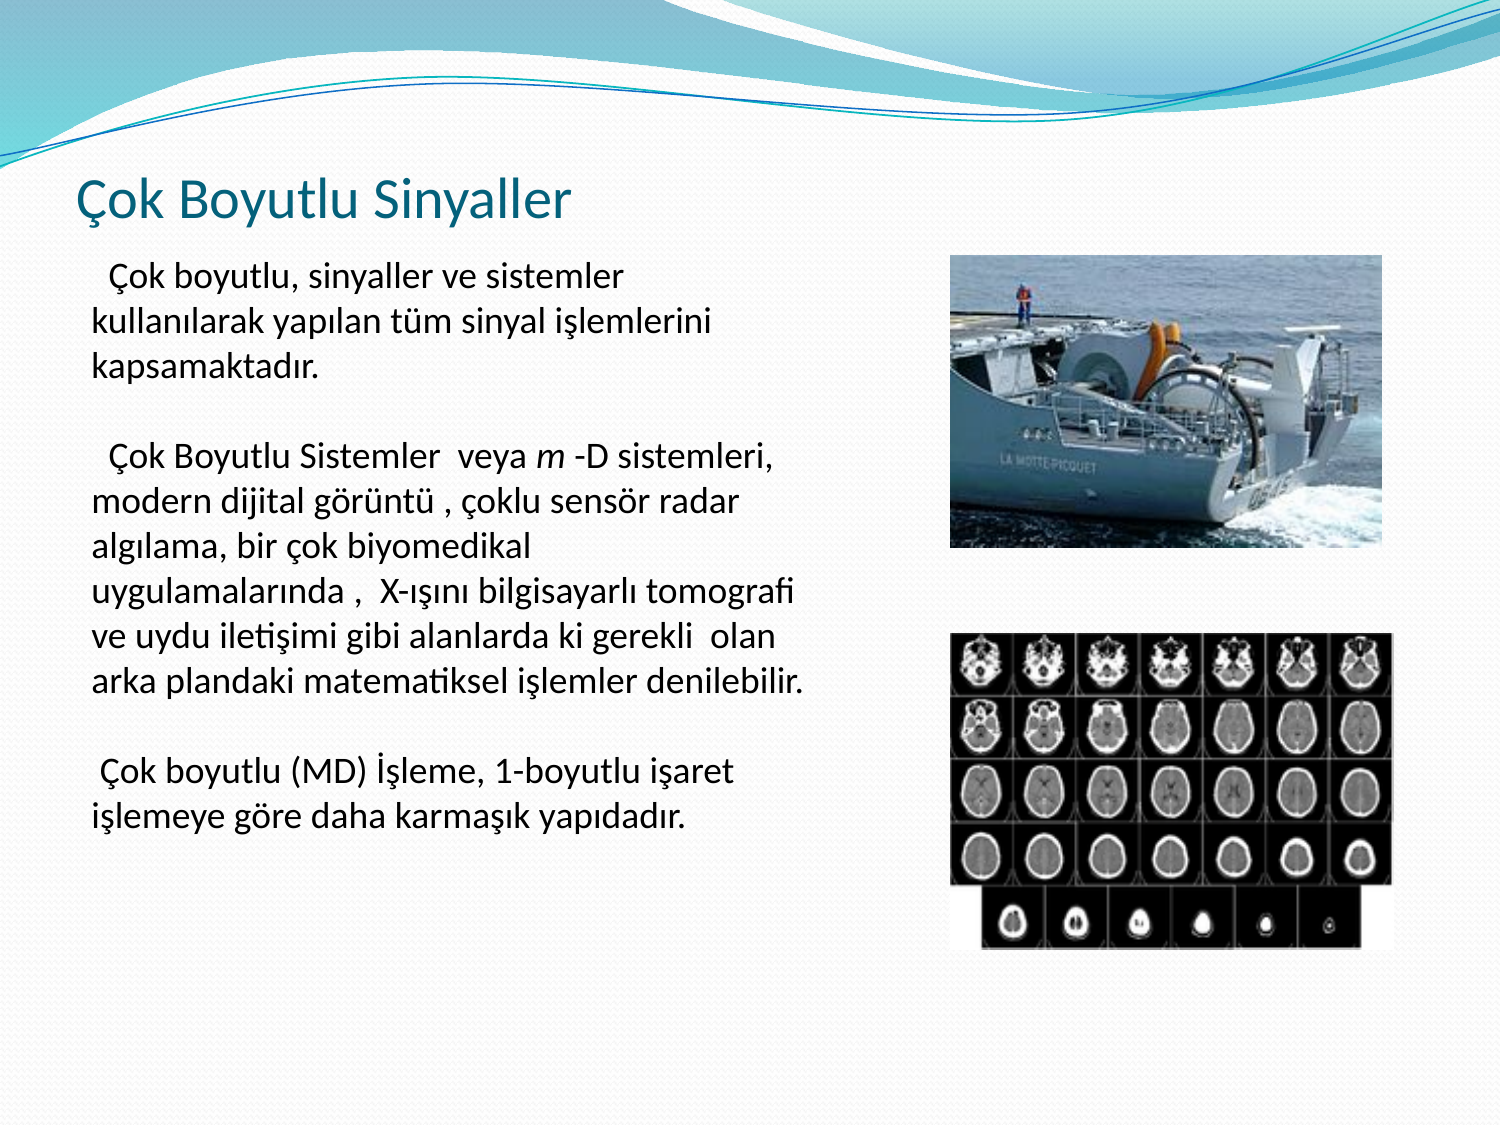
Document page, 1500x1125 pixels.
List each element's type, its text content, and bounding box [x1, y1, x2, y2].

title Çok Boyutlu Sinyaller [76, 42, 1427, 231]
text_box Çok boyutlu, sinyaller ve sistemler kullanılarak yapılan tüm sinyal işlemlerini kapsamaktadır. Çok Boyutlu Sistemler veya m -D sistemleri, modern dijital görüntü , çoklu sensör radar algılama, bir çok biyomedikal uygulamalarında , X-ışını bilgisayarlı tomografi ve uydu iletişimi gibi alanlarda ki gerekli olan arka plandaki matematiksel işlemler denilebilir. Çok boyutlu (MD) İşleme, 1-boyutlu işaret işlemeye göre daha karmaşık yapıdadır. [76, 243, 821, 844]
picture [950, 255, 1382, 548]
picture [950, 633, 1395, 950]
